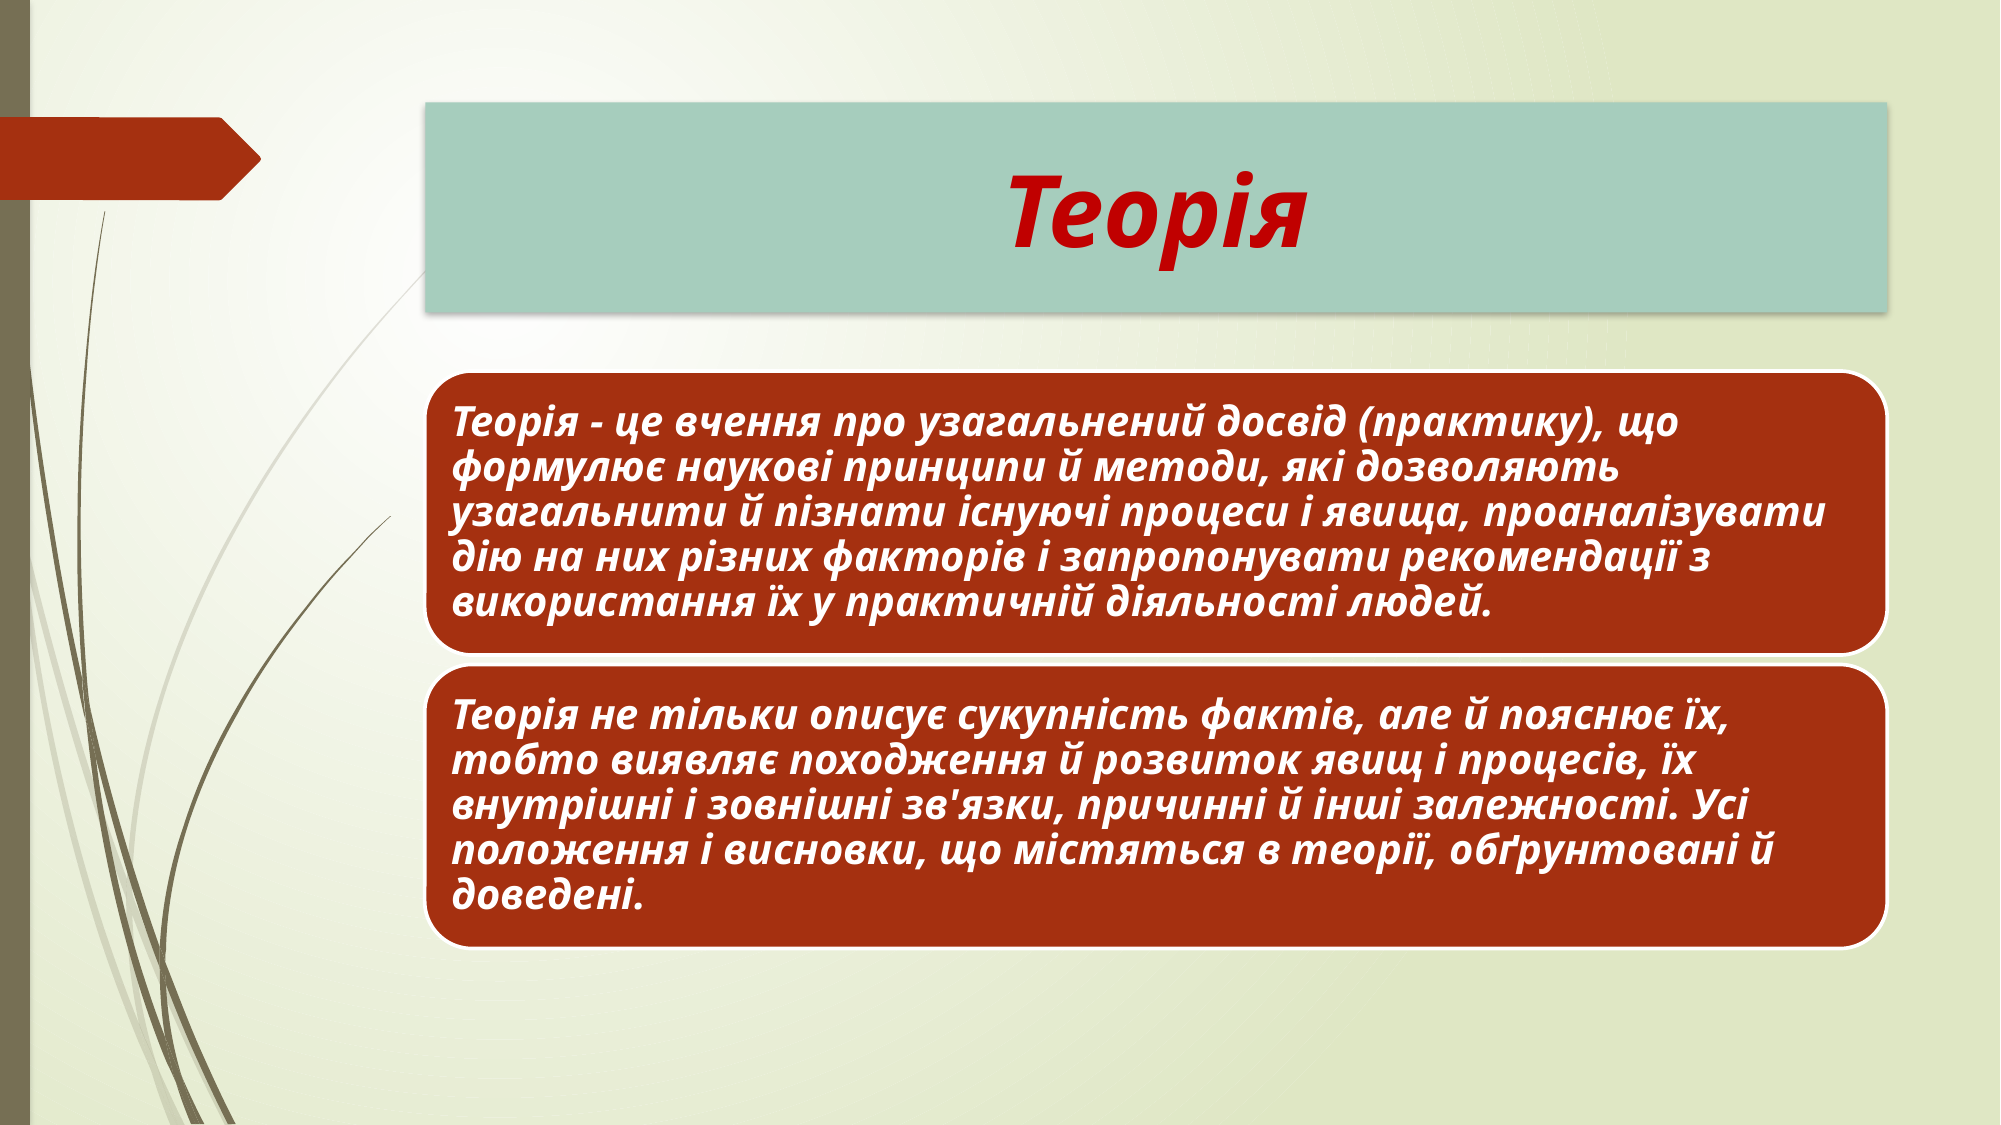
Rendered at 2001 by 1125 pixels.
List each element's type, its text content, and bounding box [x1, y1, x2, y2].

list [424, 349, 1888, 970]
title Теорія [425, 102, 1888, 313]
